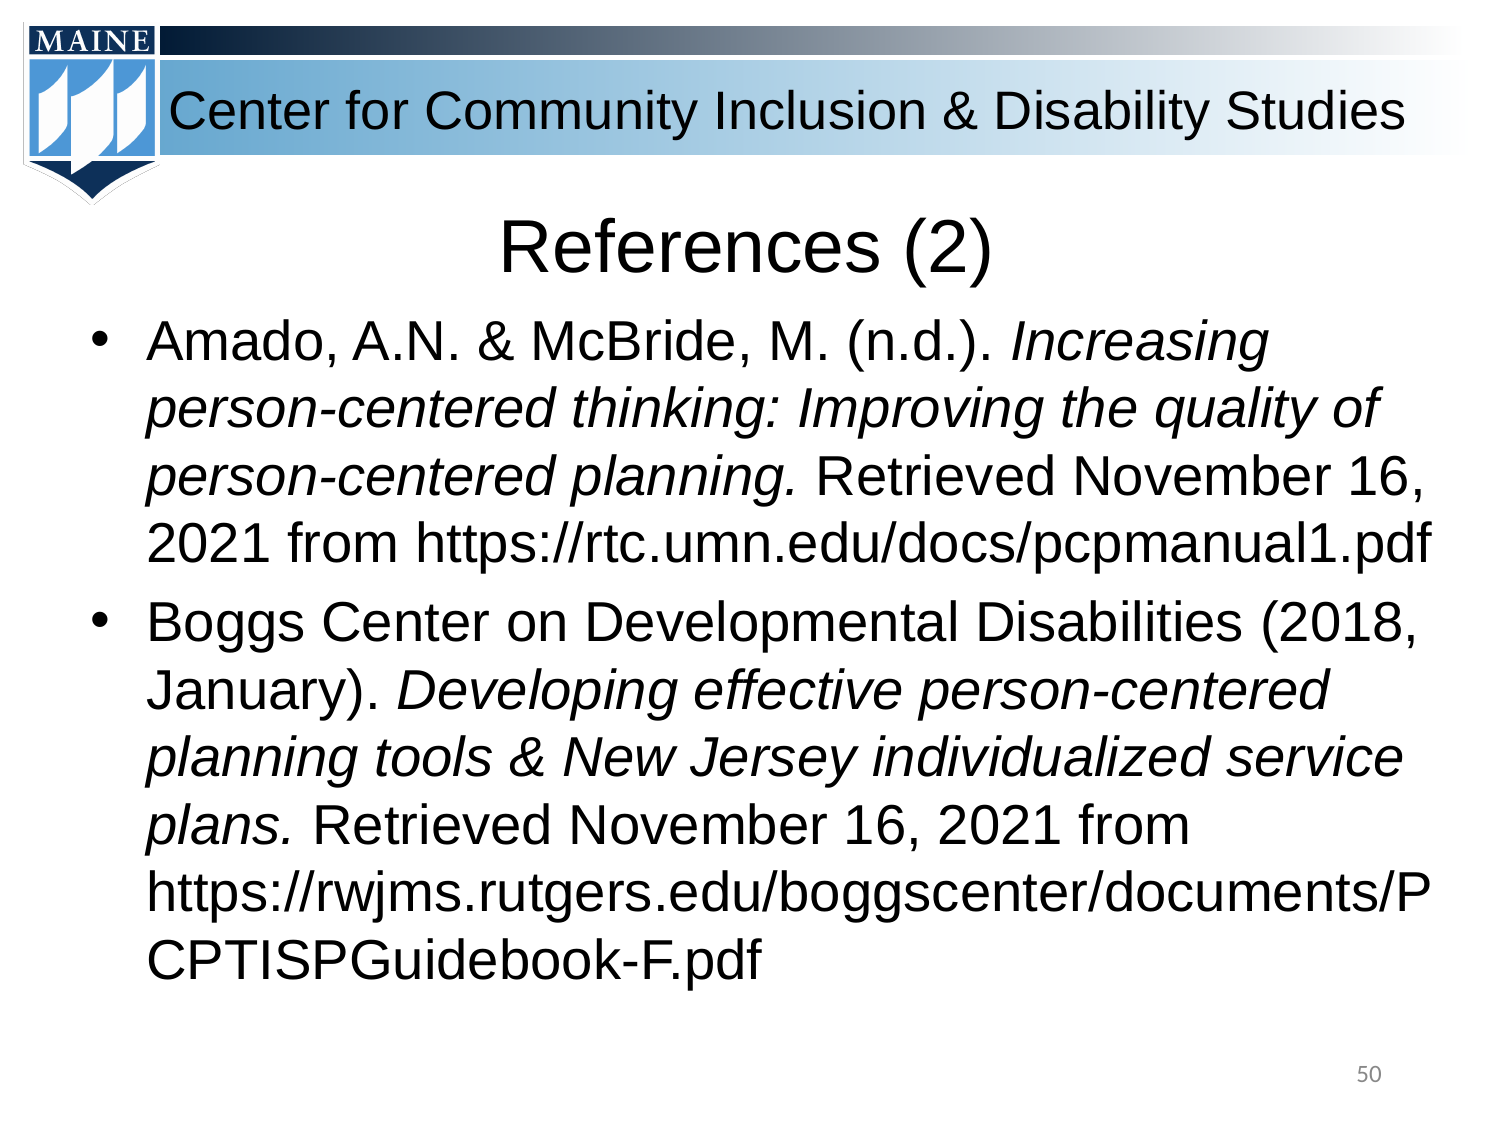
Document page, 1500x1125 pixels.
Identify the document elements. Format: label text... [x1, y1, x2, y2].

title References (2) [70, 202, 1424, 283]
picture [23, 22, 160, 205]
slide_number 50 [1059, 1042, 1397, 1103]
list Amado, A.N. & McBride, M. (n.d.). Increasing person-centered thinking: Improving the quality of person-centered planning. Retrieved November 16, 2021 from https://rtc.umn.edu/docs/pcpmanual1.pdf Boggs Center on Developmental Disabilities (2018, January). Developing effective person-centered planning tools & New Jersey individualized service plans. Retrieved November 16, 2021 from https://rwjms.rutgers.edu/boggscenter/documents/PCPTISPGuidebook-F.pdf [75, 296, 1467, 1005]
